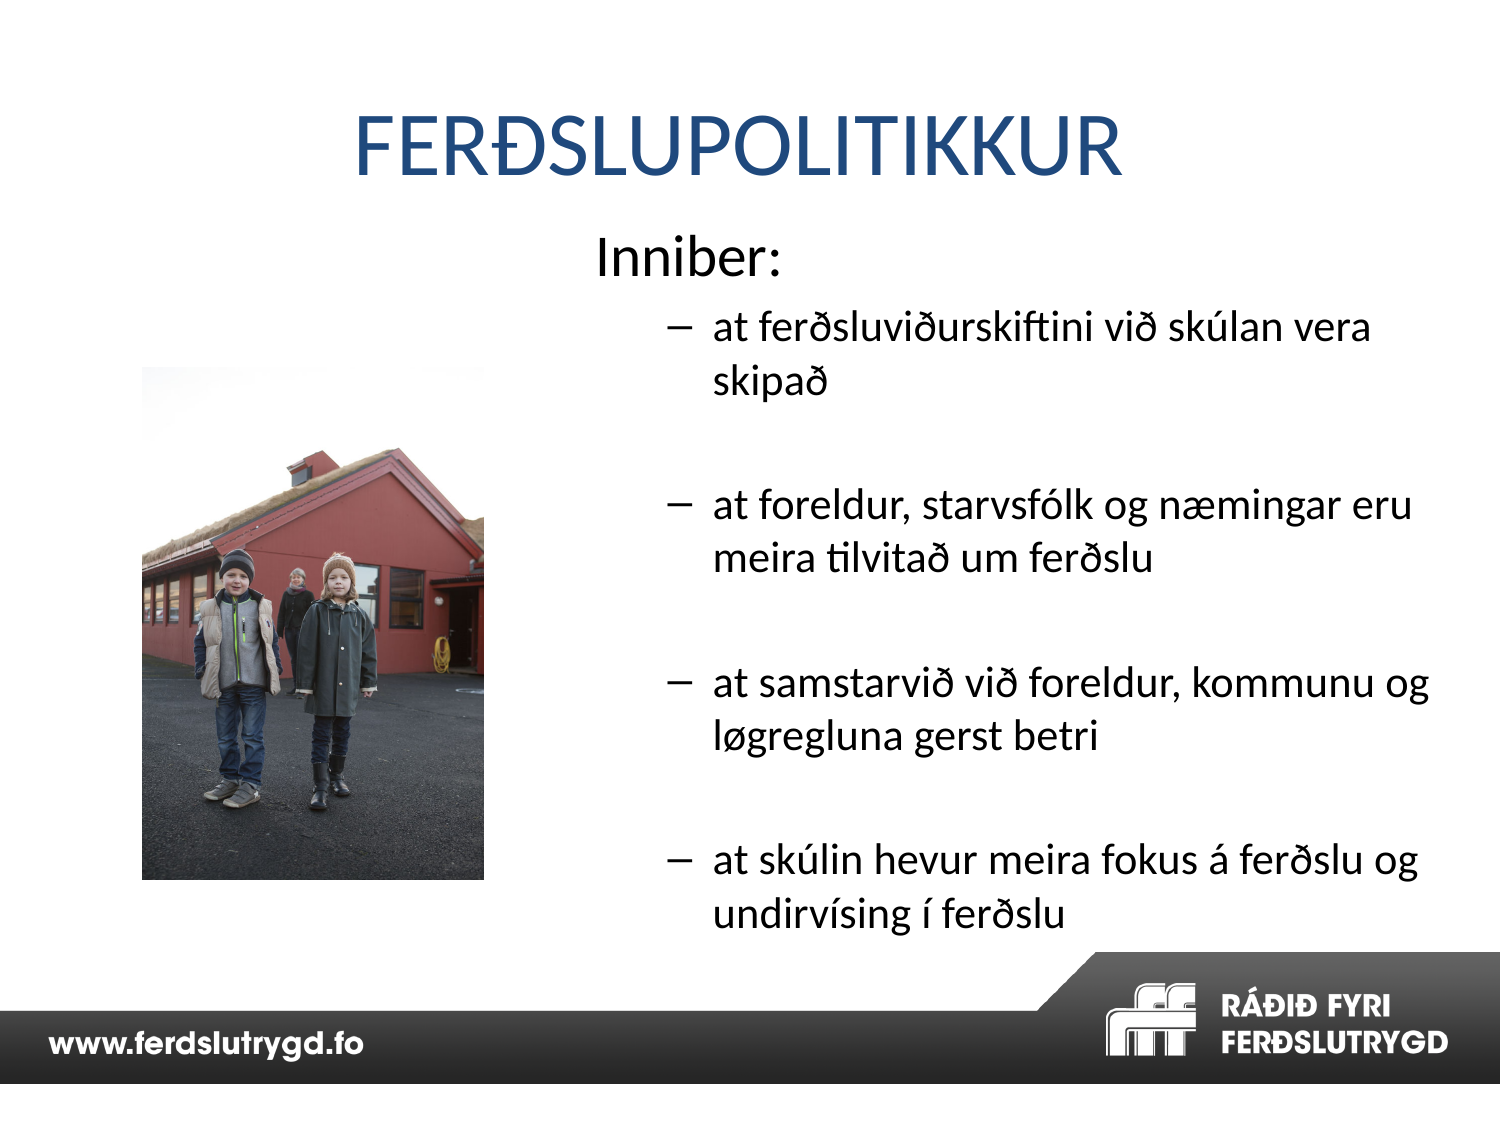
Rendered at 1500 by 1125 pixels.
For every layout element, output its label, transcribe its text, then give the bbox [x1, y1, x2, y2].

title FERÐSLUPOLITIKKUR [75, 45, 1425, 233]
list Inniber: at ferðsluviðurskiftini við skúlan vera skipað at foreldur, starvsfólk og næmingar eru meira tilvitað um ferðslu at samstarvið við foreldur, kommunu og løgregluna gerst betri at skúlin hevur meira fokus á ferðslu og undirvísing í ferðslu [580, 209, 1461, 950]
picture [0, 951, 1500, 1085]
picture [142, 367, 485, 880]
